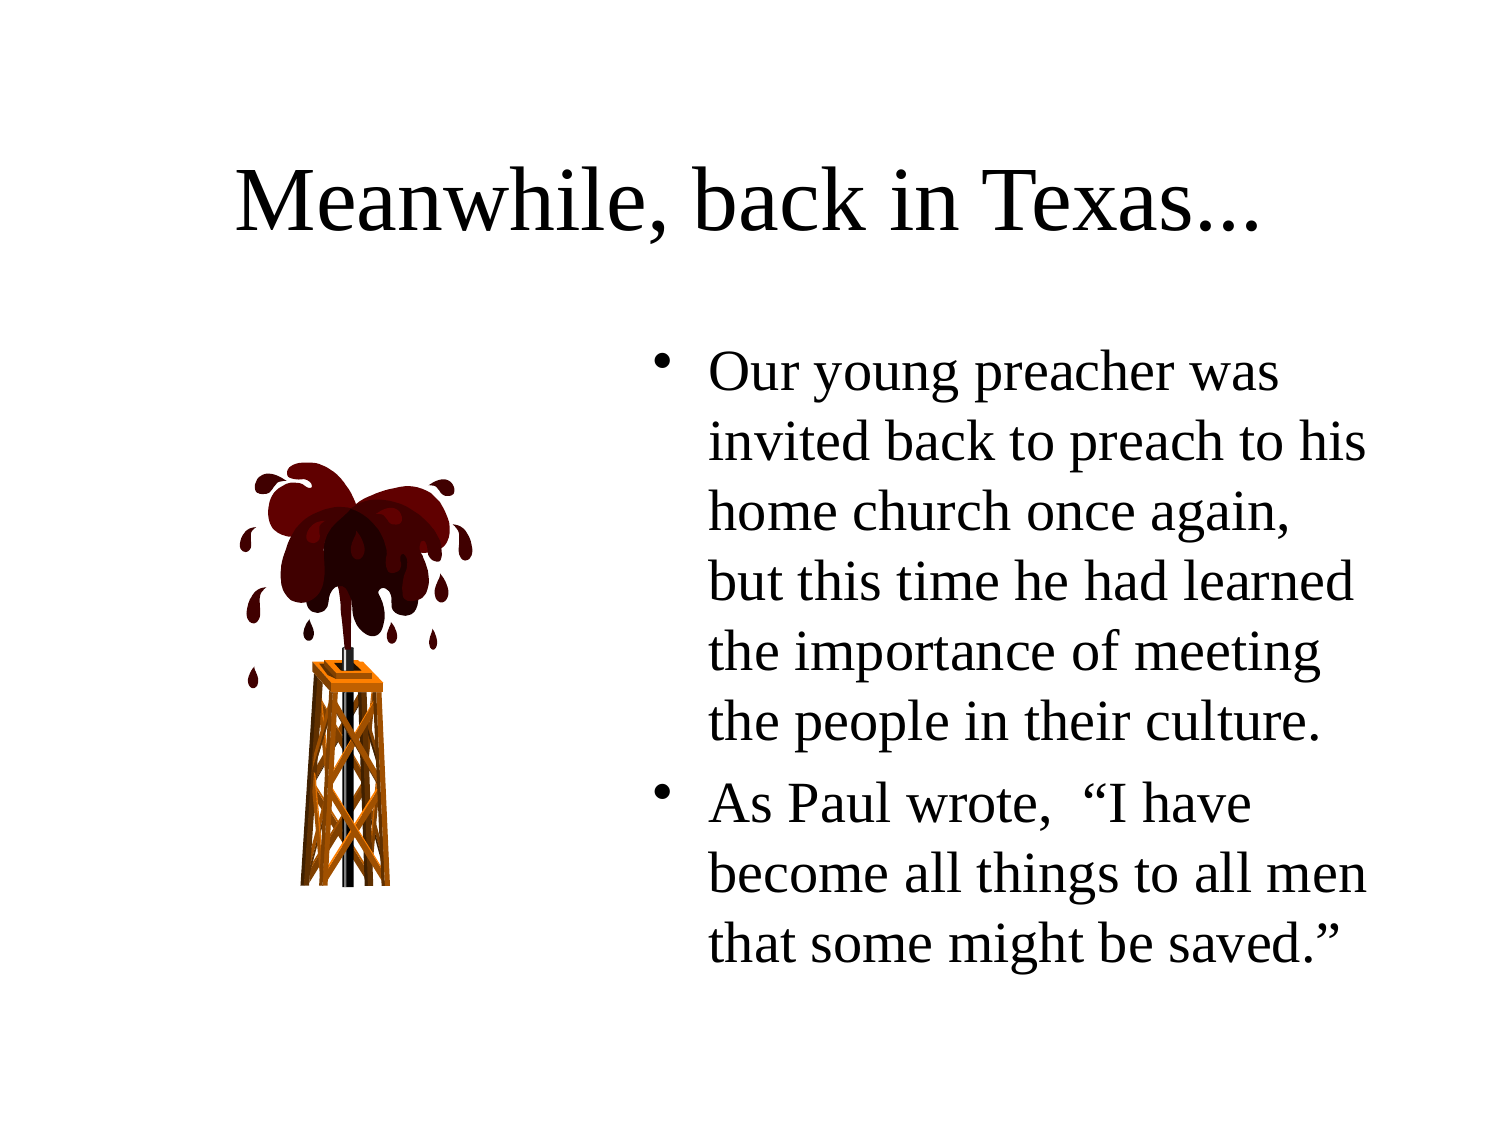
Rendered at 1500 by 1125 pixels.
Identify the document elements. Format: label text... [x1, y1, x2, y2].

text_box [239, 462, 473, 888]
list Our young preacher was invited back to preach to his home church once again, but this time he had learned the importance of meeting the people in their culture. As Paul wrote, “I have become all things to all men that some might be saved.” [637, 324, 1388, 1000]
title Meanwhile, back in Texas... [112, 99, 1388, 288]
